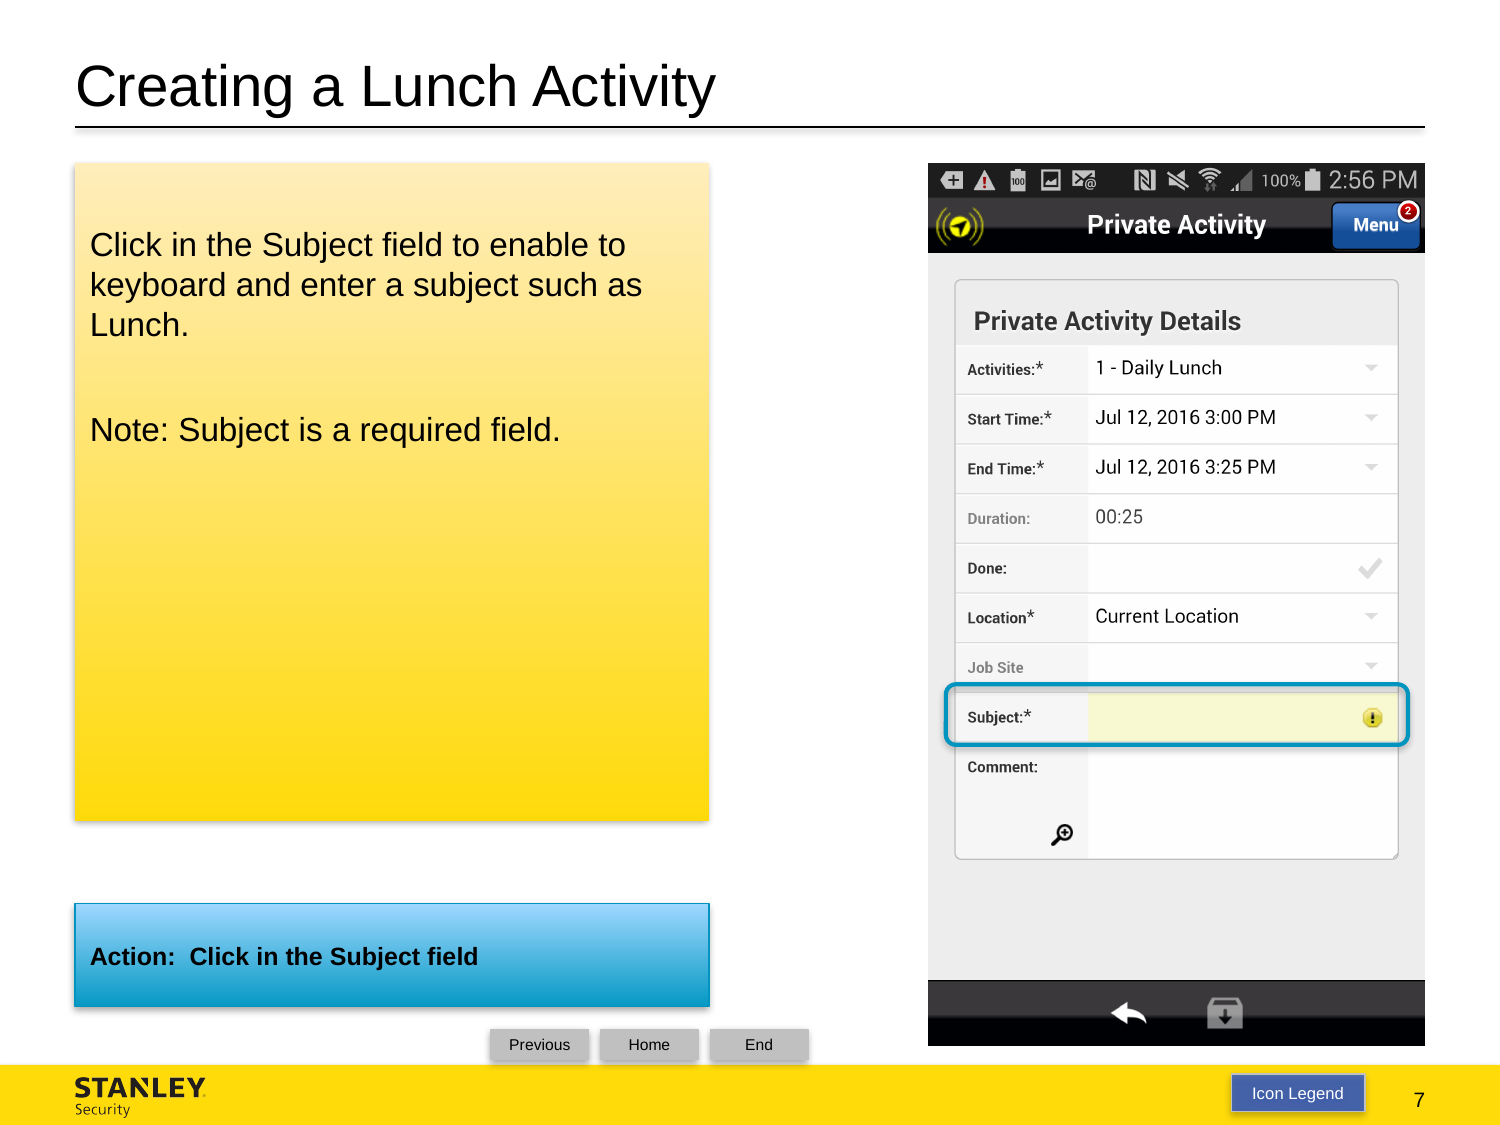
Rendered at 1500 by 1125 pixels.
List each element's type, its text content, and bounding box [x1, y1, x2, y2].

text_box Icon Legend [1231, 1073, 1366, 1112]
text_box End [710, 1029, 809, 1060]
text_box Click in the Subject field to enable to keyboard and enter a subject such as Lunch. Note: Subject is a required field. [75, 163, 709, 821]
picture [75, 1077, 206, 1118]
picture [928, 163, 1426, 1046]
title Creating a Lunch Activity [75, 40, 1425, 126]
text_box Previous [490, 1029, 589, 1060]
text_box Action: Click in the Subject field [74, 903, 710, 1007]
slide_number 7 [1364, 1072, 1425, 1112]
text_box Home [600, 1029, 699, 1060]
